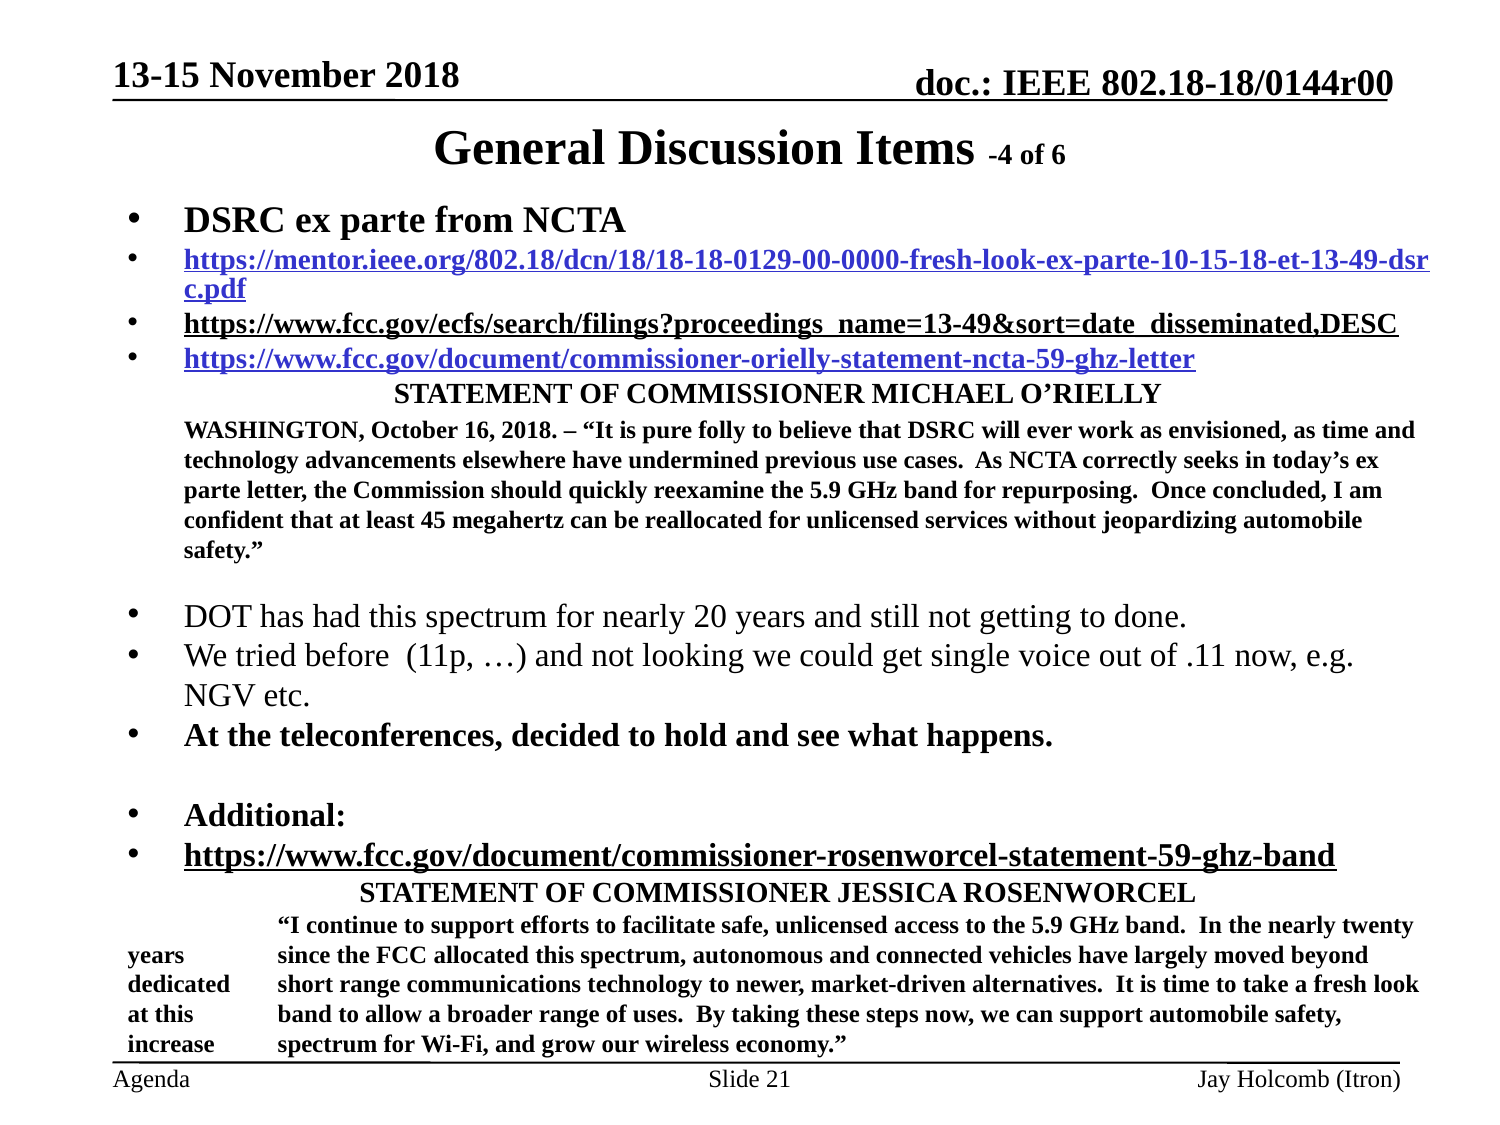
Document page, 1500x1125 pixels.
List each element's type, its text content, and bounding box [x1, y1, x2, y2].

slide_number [112, 49, 488, 95]
footer Jay Holcomb (Itron) [878, 1061, 1402, 1093]
title General Discussion Items -4 of 6 [112, 100, 1388, 187]
slide_number Slide 21 [699, 1061, 800, 1123]
list DSRC ex parte from NCTA https://mentor.ieee.org/802.18/dcn/18/18-18-0129-00-0000-fresh-look-ex-parte-10-15-18-et-13-49-dsrc.pdf https://www.fcc.gov/ecfs/search/filings?proceedings_name=13-49&sort=date_disseminated,DESC https://www.fcc.gov/document/commissioner-orielly-statement-ncta-59-ghz-letter STATEMENT OF Commissioner MICHAEL O’Rielly WASHINGTON, October 16, 2018. – “It is pure folly to believe that DSRC will ever work as envisioned, as time and technology advancements elsewhere have undermined previous use cases. As NCTA correctly seeks in today’s ex parte letter, the Commission should quickly reexamine the 5.9 GHz band for repurposing. Once concluded, I am confident that at least 45 megahertz can be reallocated for unlicensed services without jeopardizing automobile safety.” DOT has had this spectrum for nearly 20 years and still not getting to done. We tried before (11p, …) and not looking we could get single voice out of .11 now, e.g. NGV etc. At the teleconferences, decided to hold and see what happens. Additional: https://www.fcc.gov/document/commissioner-rosenworcel-statement-59-ghz-band STATEMENT OF COMMISSIONER JESSICA ROSENWORCEL “I continue to support efforts to facilitate safe, unlicensed access to the 5.9 GHz band. In the nearly twenty years since the FCC allocated this spectrum, autonomous and connected vehicles have largely moved beyond dedicated short range communications technology to newer, market-driven alternatives. It is time to take a fresh look at this band to allow a broader range of uses. By taking these steps now, we can support automobile safety, increase spectrum for Wi-Fi, and grow our wireless economy.” [112, 187, 1451, 1063]
